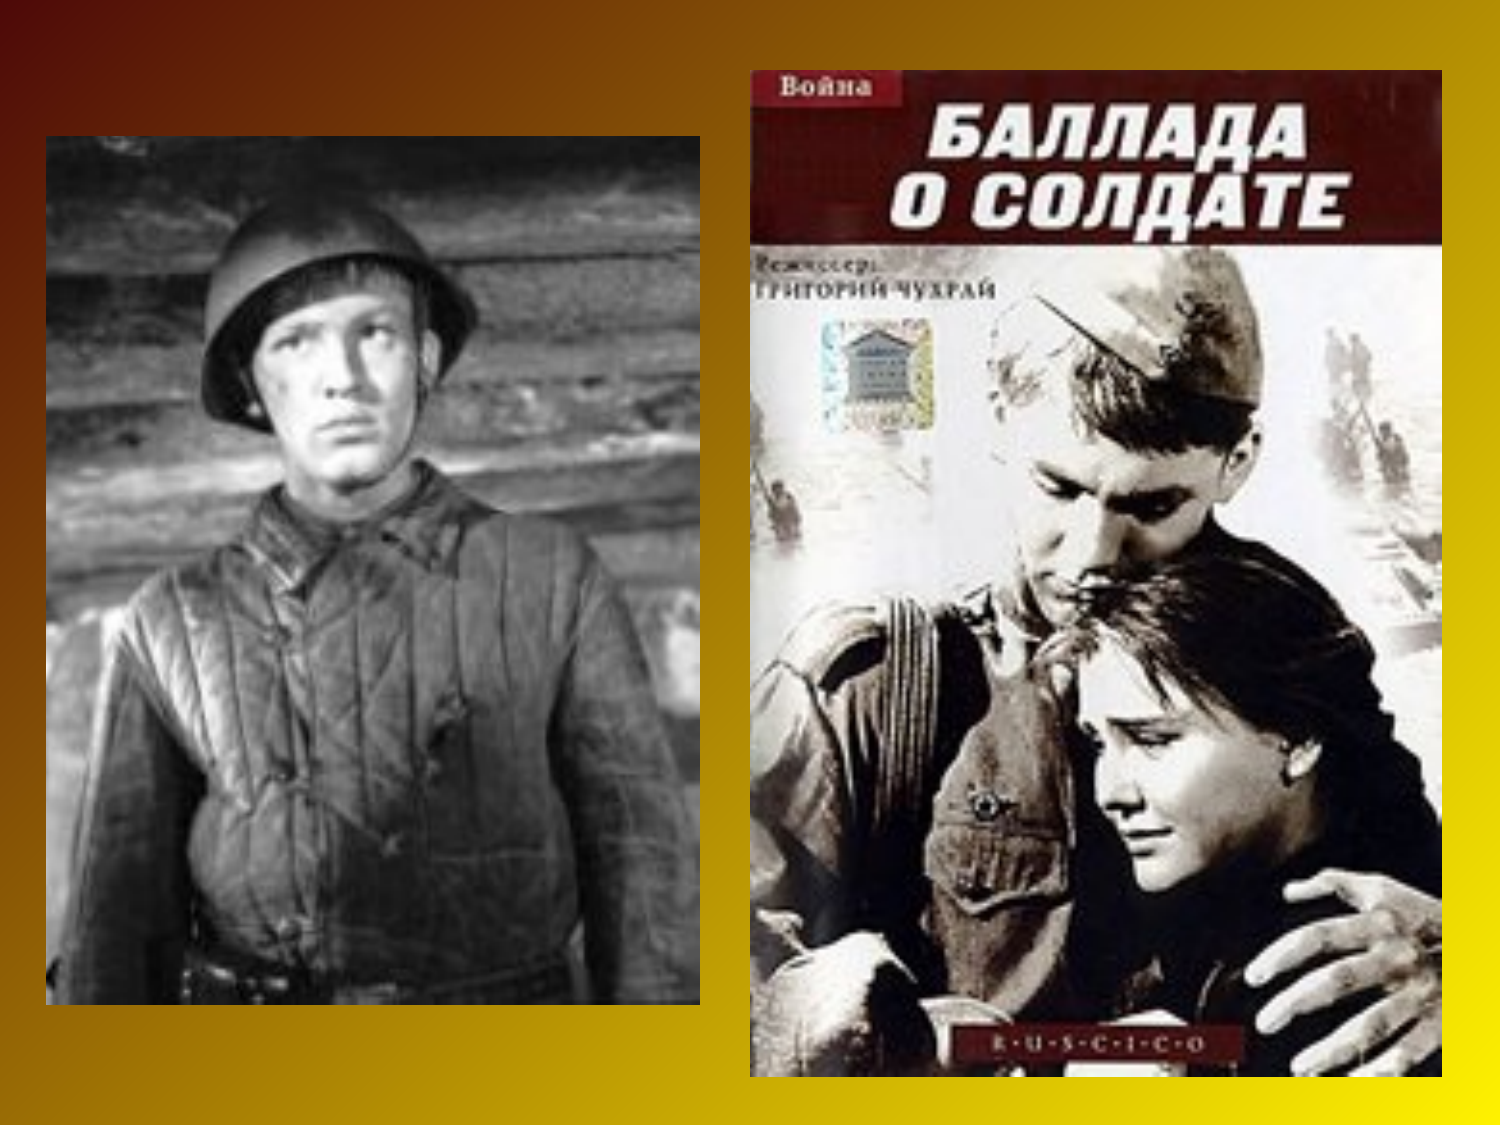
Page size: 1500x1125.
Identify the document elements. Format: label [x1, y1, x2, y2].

picture [749, 70, 1442, 1077]
picture [46, 136, 700, 1006]
